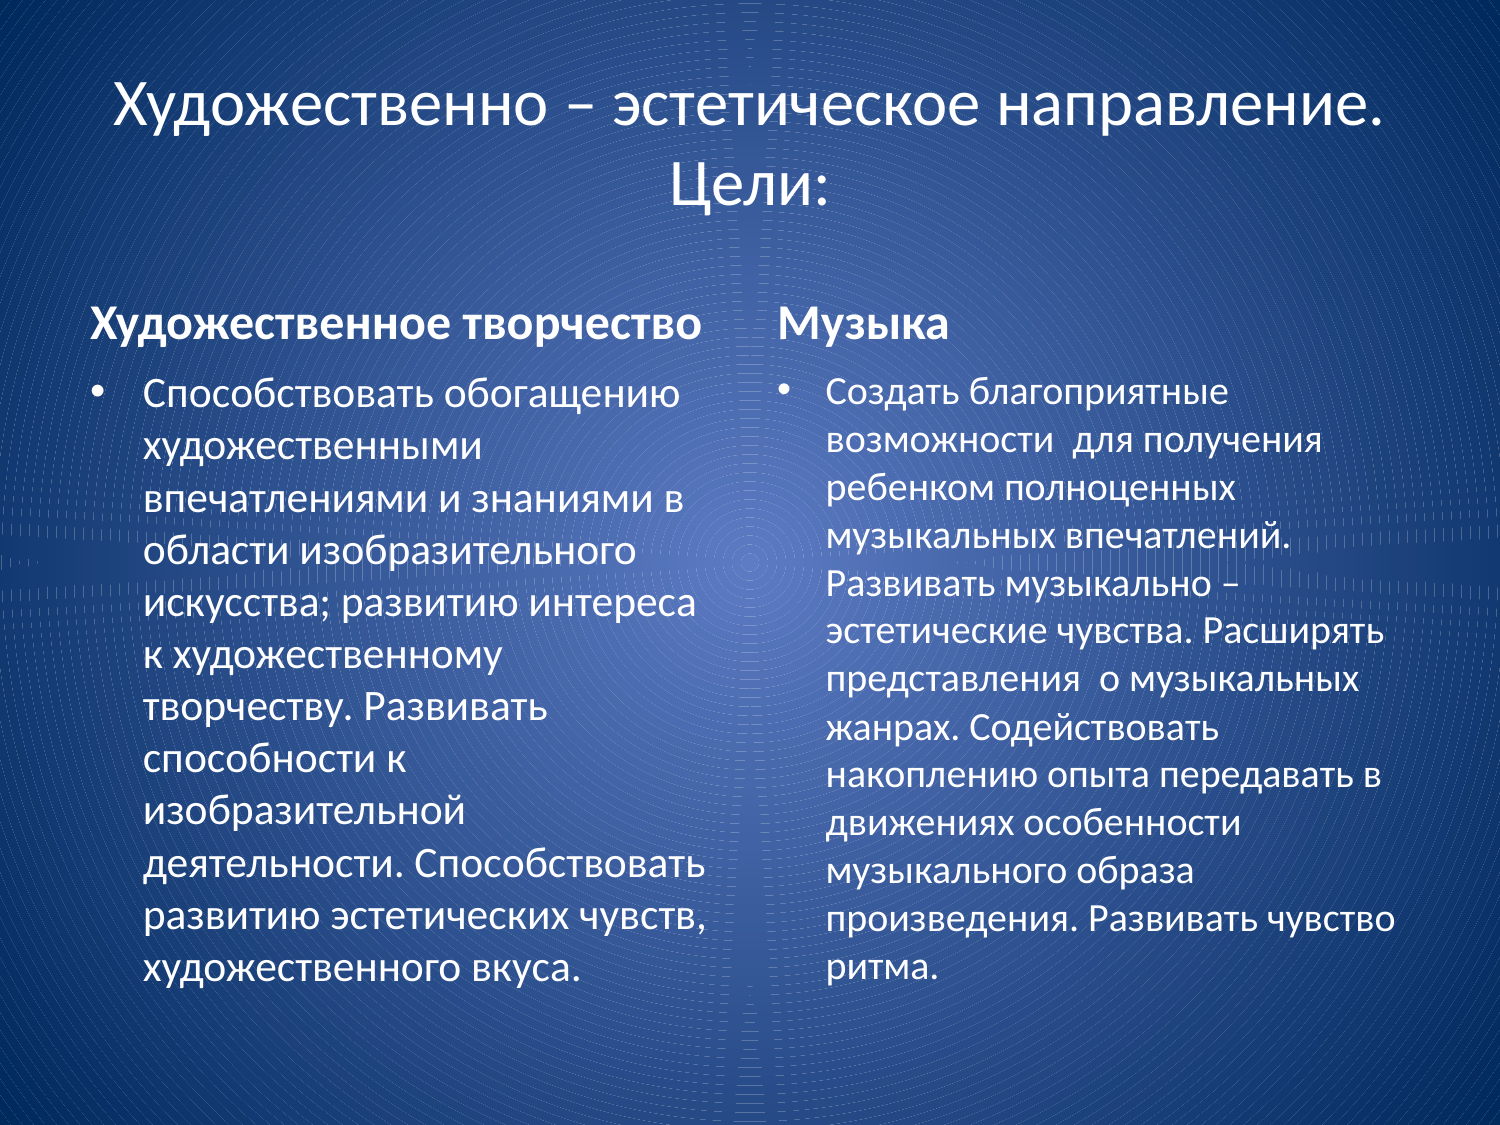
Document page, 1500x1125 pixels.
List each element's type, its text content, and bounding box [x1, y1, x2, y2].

list Способствовать обогащению художественными впечатлениями и знаниями в области изобразительного искусства; развитию интереса к художественному творчеству. Развивать способности к изобразительной деятельности. Способствовать развитию эстетических чувств, художественного вкуса. [75, 356, 738, 1005]
list Музыка [761, 251, 1425, 356]
list Художественное творчество [75, 251, 738, 356]
title Художественно – эстетическое направление. Цели: [75, 45, 1425, 233]
list Создать благоприятные возможности для получения ребенком полноценных музыкальных впечатлений. Развивать музыкально – эстетические чувства. Расширять представления о музыкальных жанрах. Содействовать накоплению опыта передавать в движениях особенности музыкального образа произведения. Развивать чувство ритма. [761, 356, 1425, 1005]
